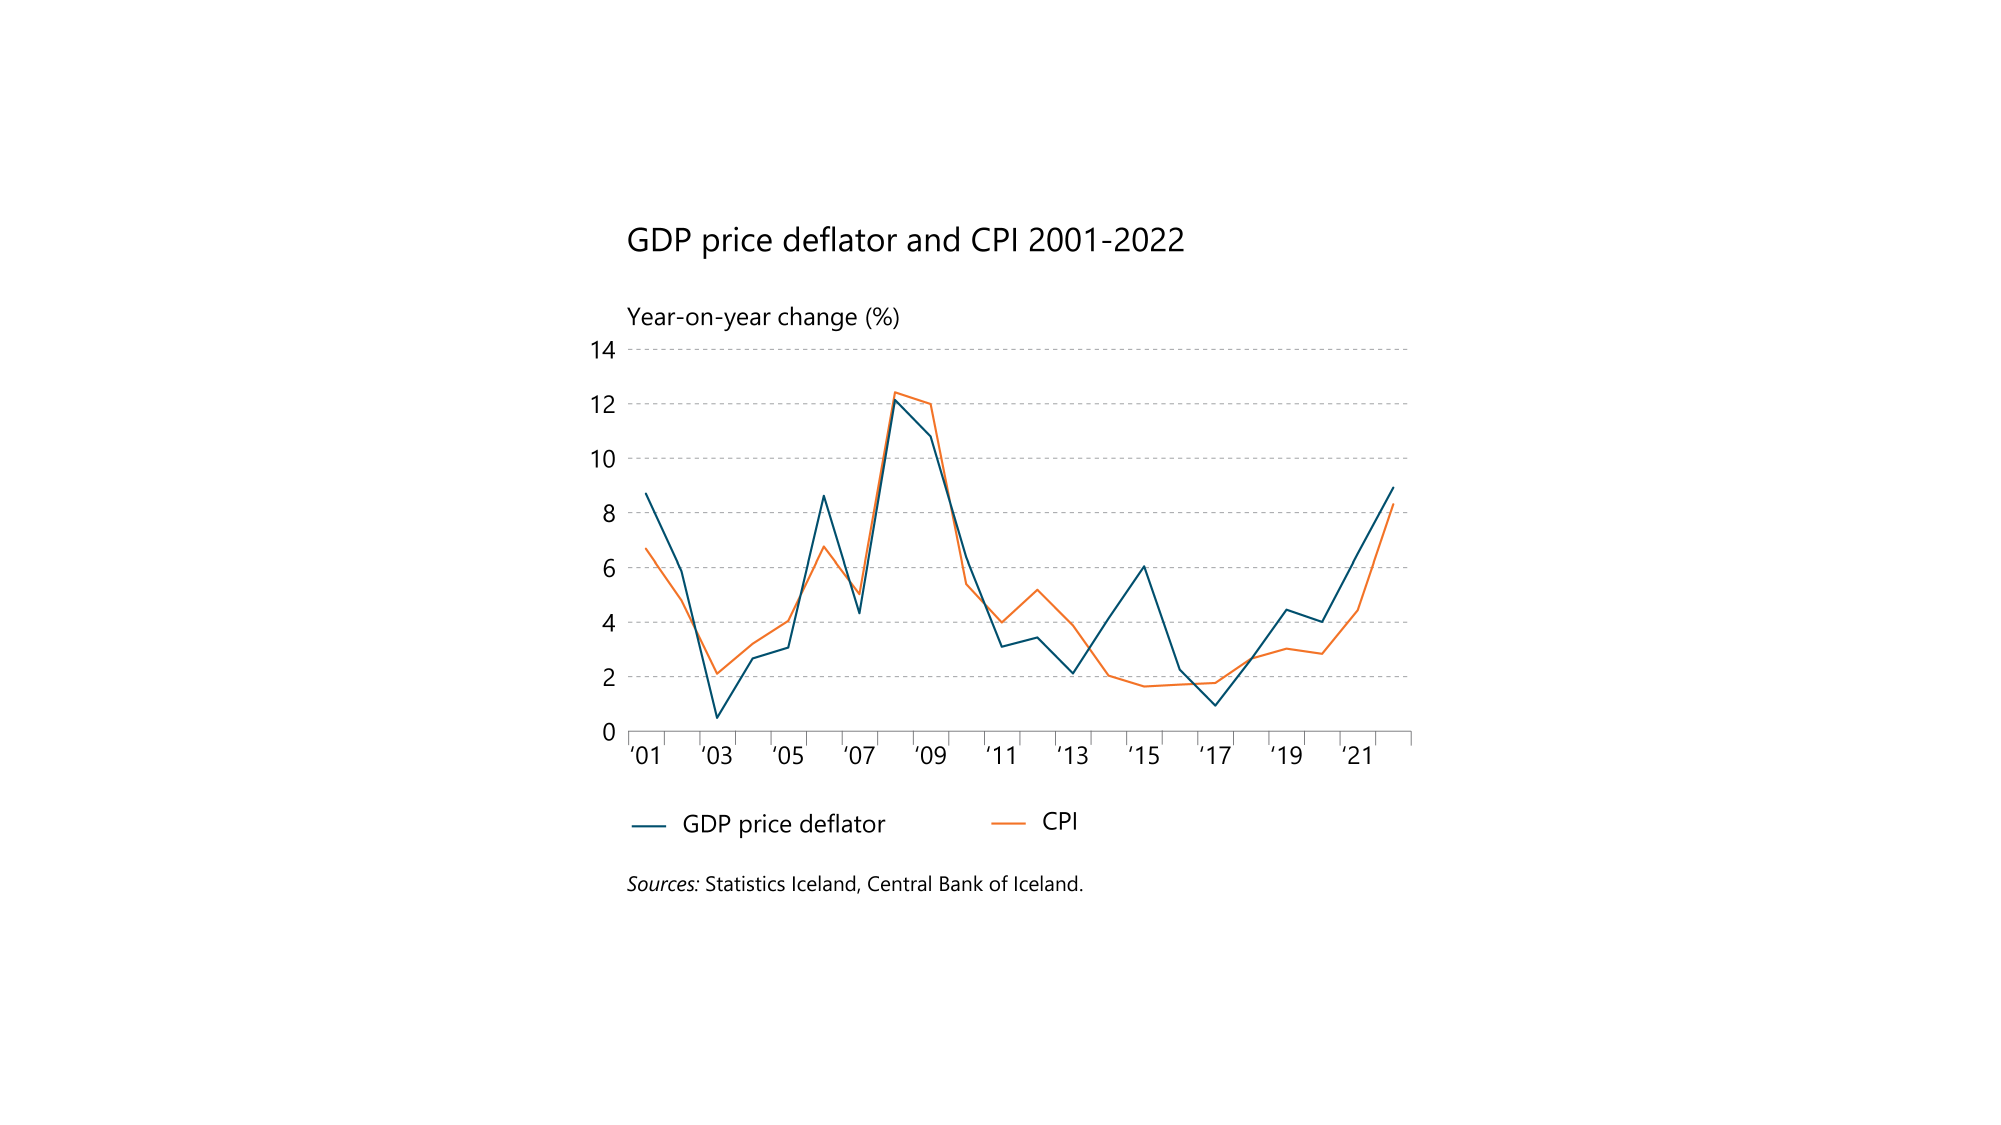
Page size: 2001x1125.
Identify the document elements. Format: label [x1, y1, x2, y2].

picture [588, 222, 1412, 903]
